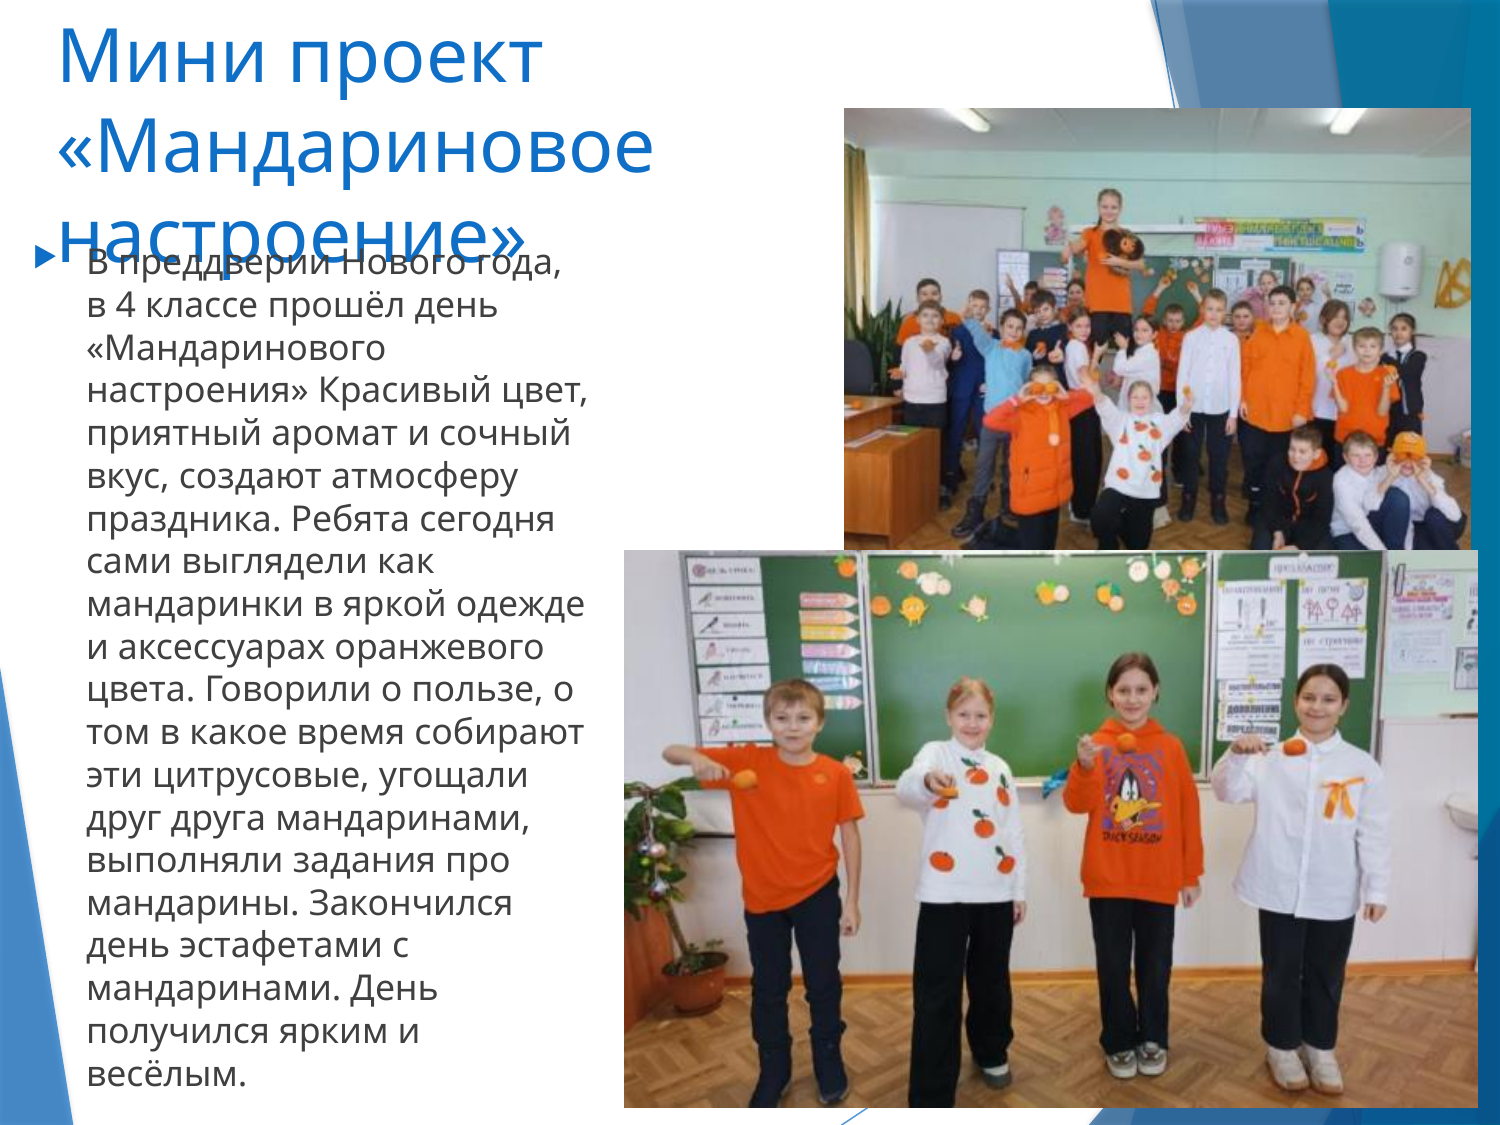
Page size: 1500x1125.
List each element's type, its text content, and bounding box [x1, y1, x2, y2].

title Мини проект «Мандариновое настроение» [41, 0, 1142, 317]
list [843, 108, 1472, 549]
list В преддверии Нового года, в 4 классе прошёл день «Мандаринового настроения» Красивый цвет, приятный аромат и сочный вкус, создают атмосферу праздника. Ребята сегодня сами выглядели как мандаринки в яркой одежде и аксессуарах оранжевого цвета. Говорили о пользе, о том в какое время собирают эти цитрусовые, угощали друг друга мандаринами, выполняли задания про мандарины. Закончился день эстафетами с мандаринами. День получился ярким и весёлым. [17, 231, 607, 1125]
picture [623, 550, 1478, 1109]
